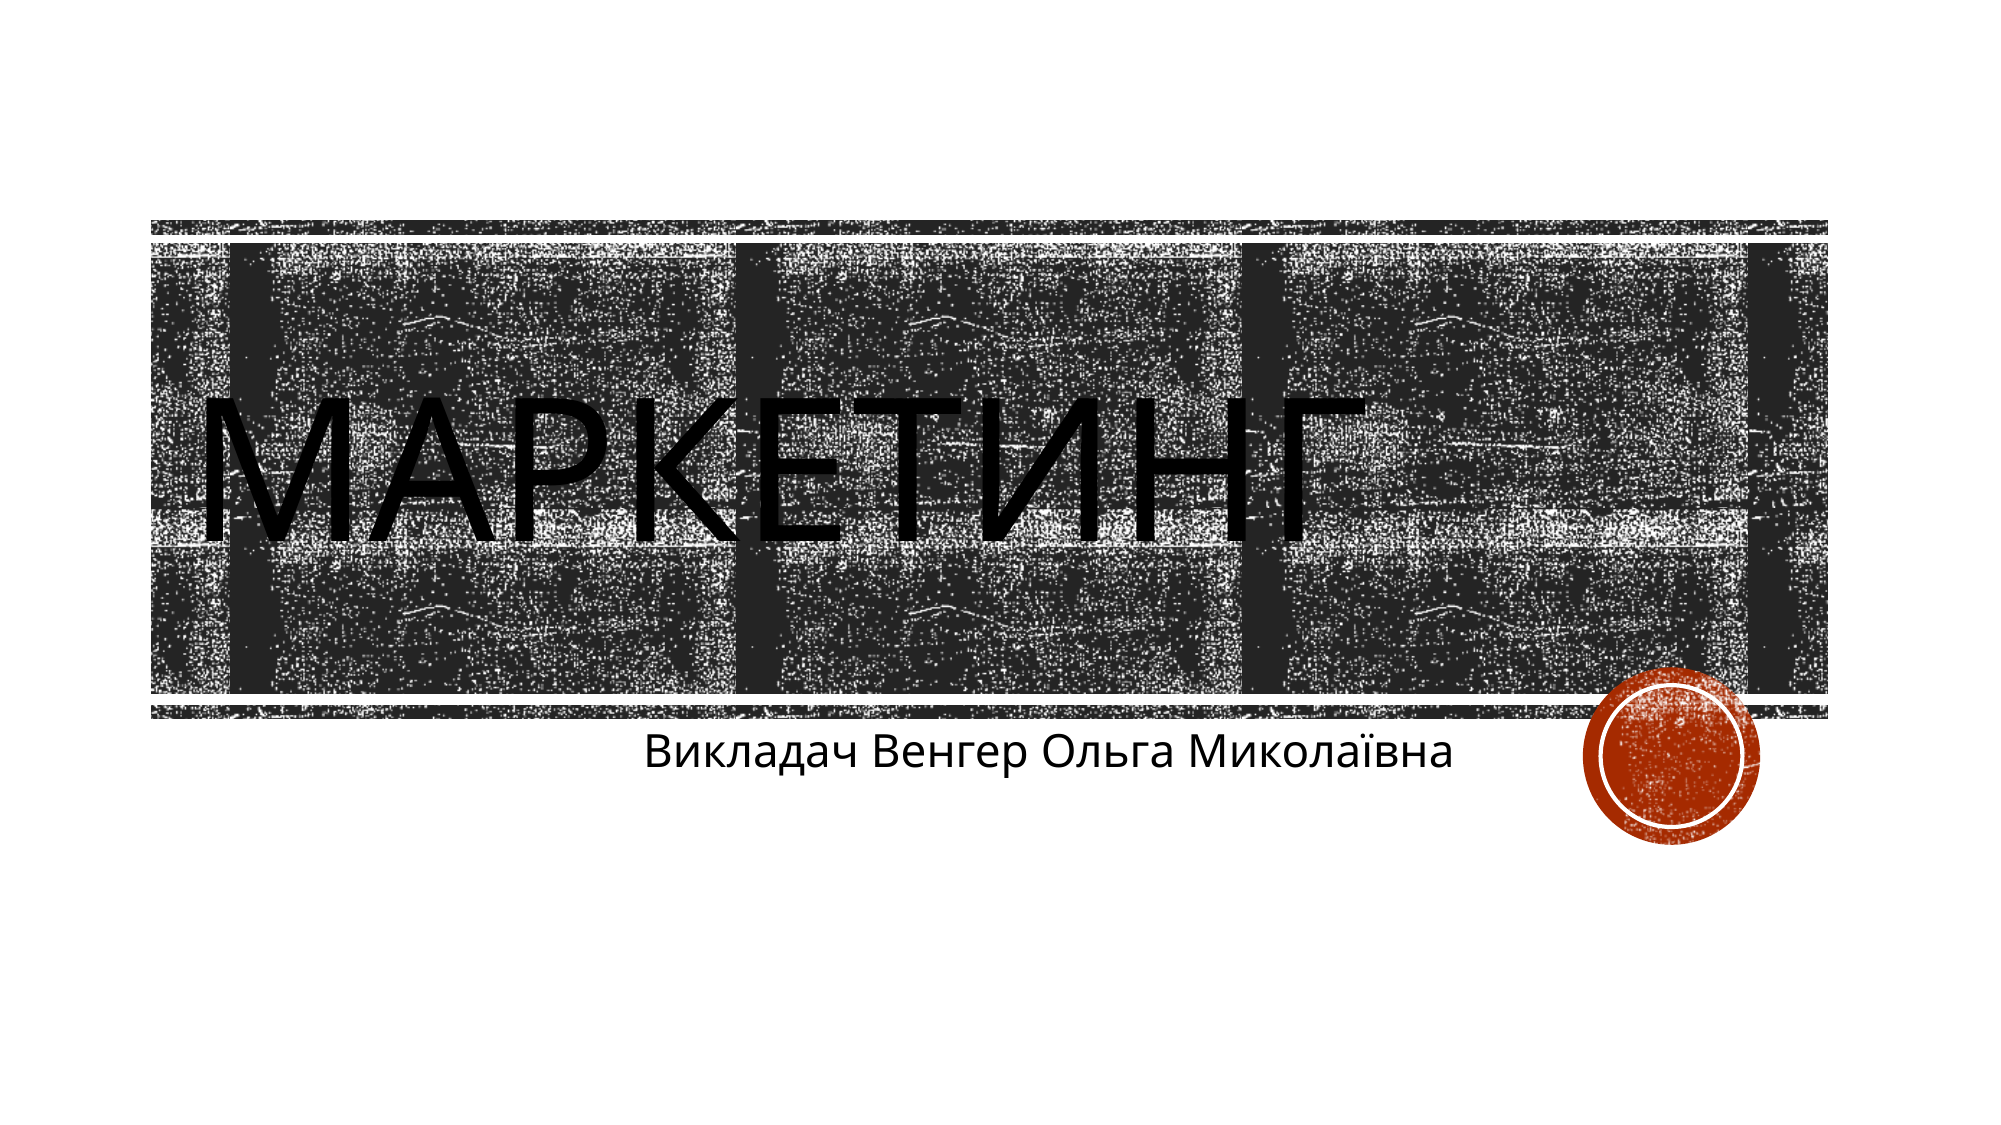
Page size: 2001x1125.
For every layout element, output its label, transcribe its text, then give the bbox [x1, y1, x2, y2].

subtitle Викладач Венгер Ольга Миколаївна [175, 720, 1470, 896]
title Маркетинг [172, 234, 1808, 733]
